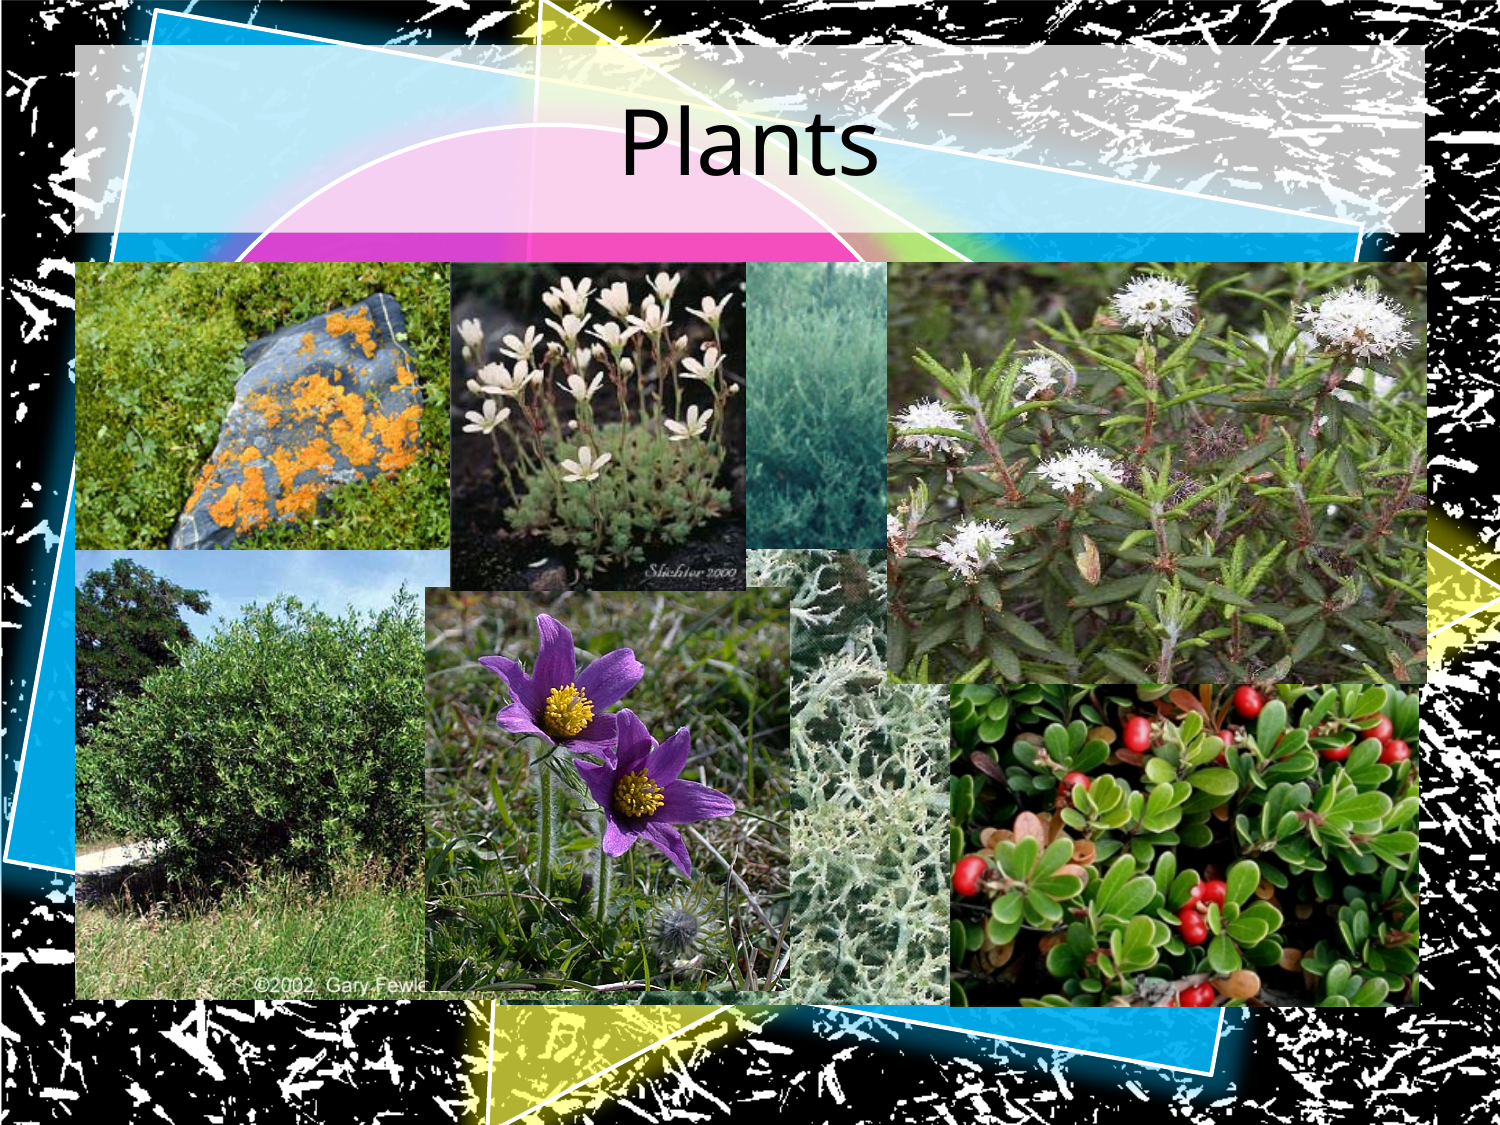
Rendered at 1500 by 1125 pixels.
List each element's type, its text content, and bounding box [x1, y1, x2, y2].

title Plants [74, 44, 1426, 233]
picture [74, 262, 1427, 1007]
